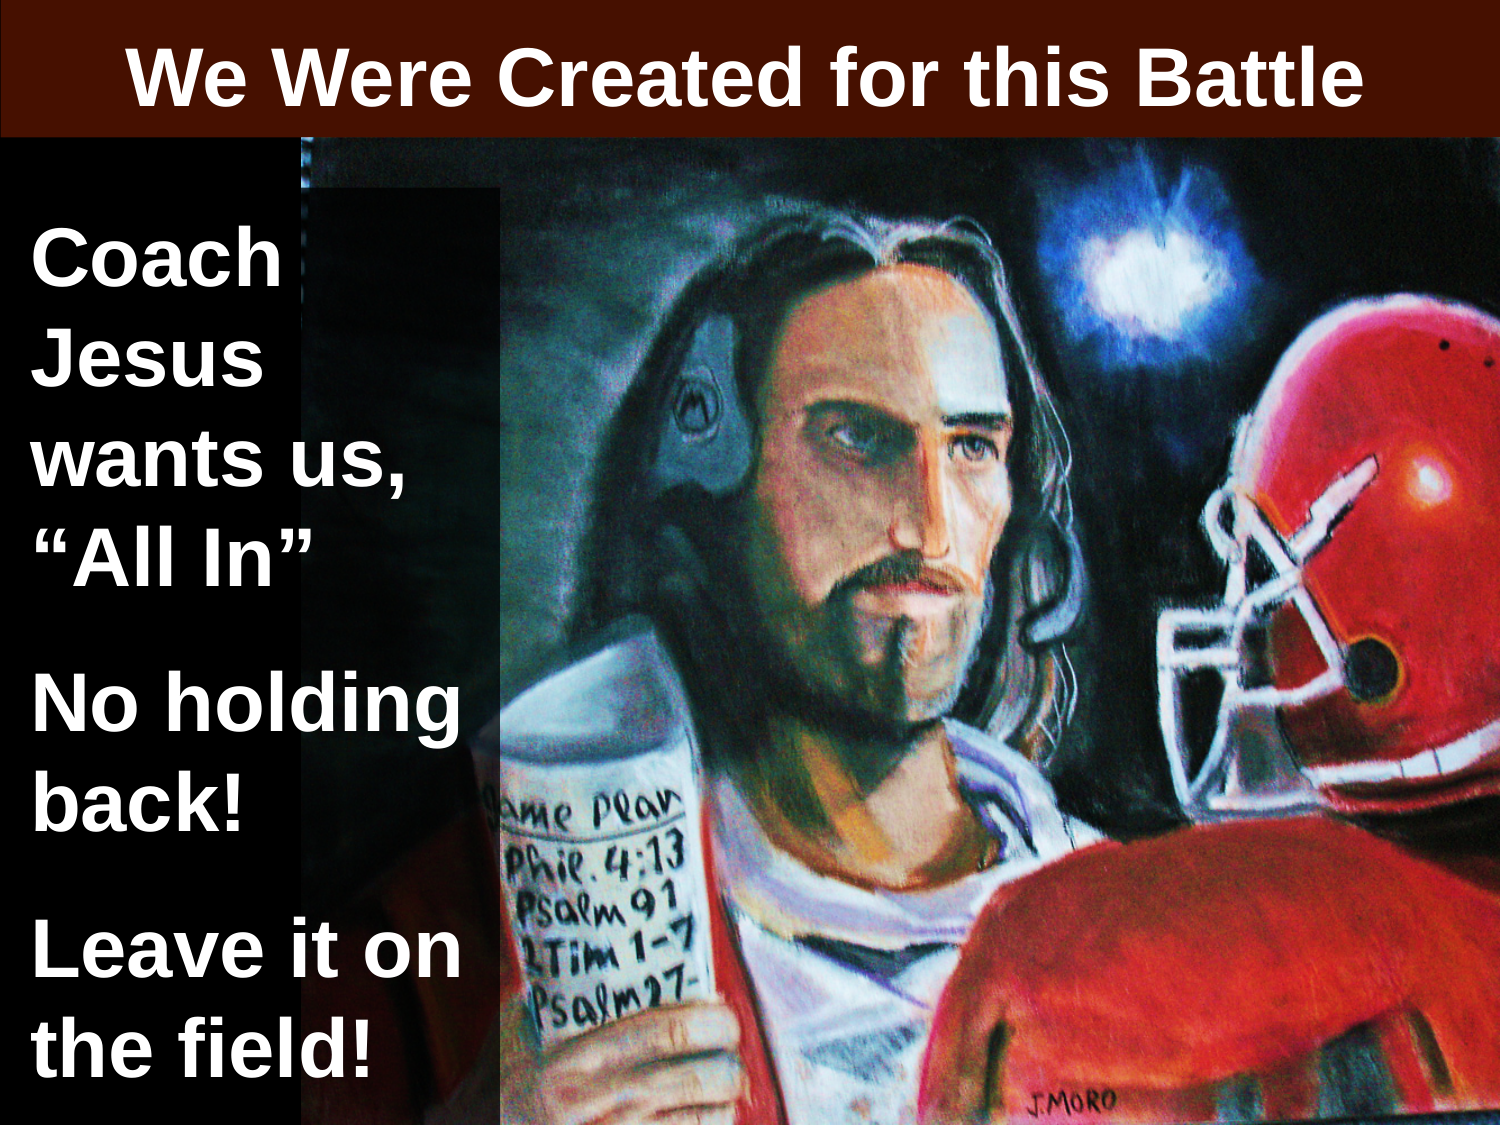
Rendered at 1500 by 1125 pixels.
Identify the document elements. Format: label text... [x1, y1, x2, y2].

title We Were Created for this Battle [0, 0, 1500, 138]
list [301, 137, 1500, 1125]
list Coach Jesus wants us, “All In” No holding back! Leave it on the field! [0, 187, 296, 1125]
